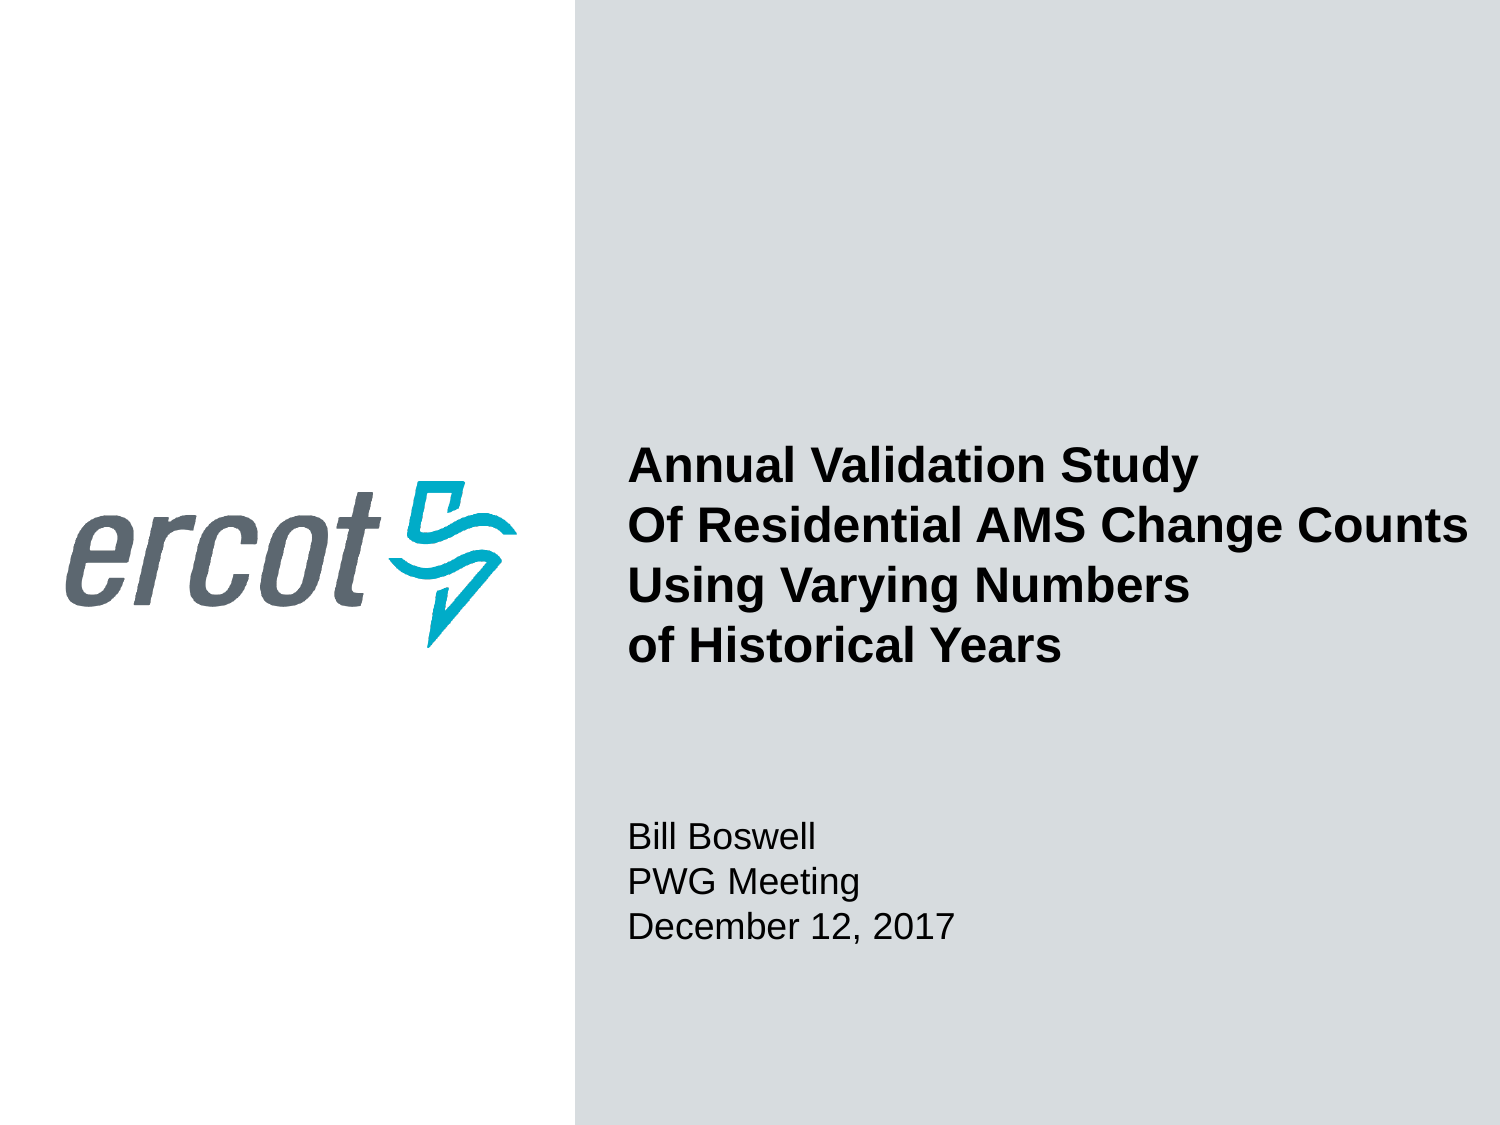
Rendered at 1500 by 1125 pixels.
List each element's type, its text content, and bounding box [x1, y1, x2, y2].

text_box Annual Validation Study Of Residential AMS Change Counts Using Varying Numbers of Historical Years Bill Boswell PWG Meeting December 12, 2017 [612, 425, 1500, 1045]
picture [56, 471, 525, 654]
